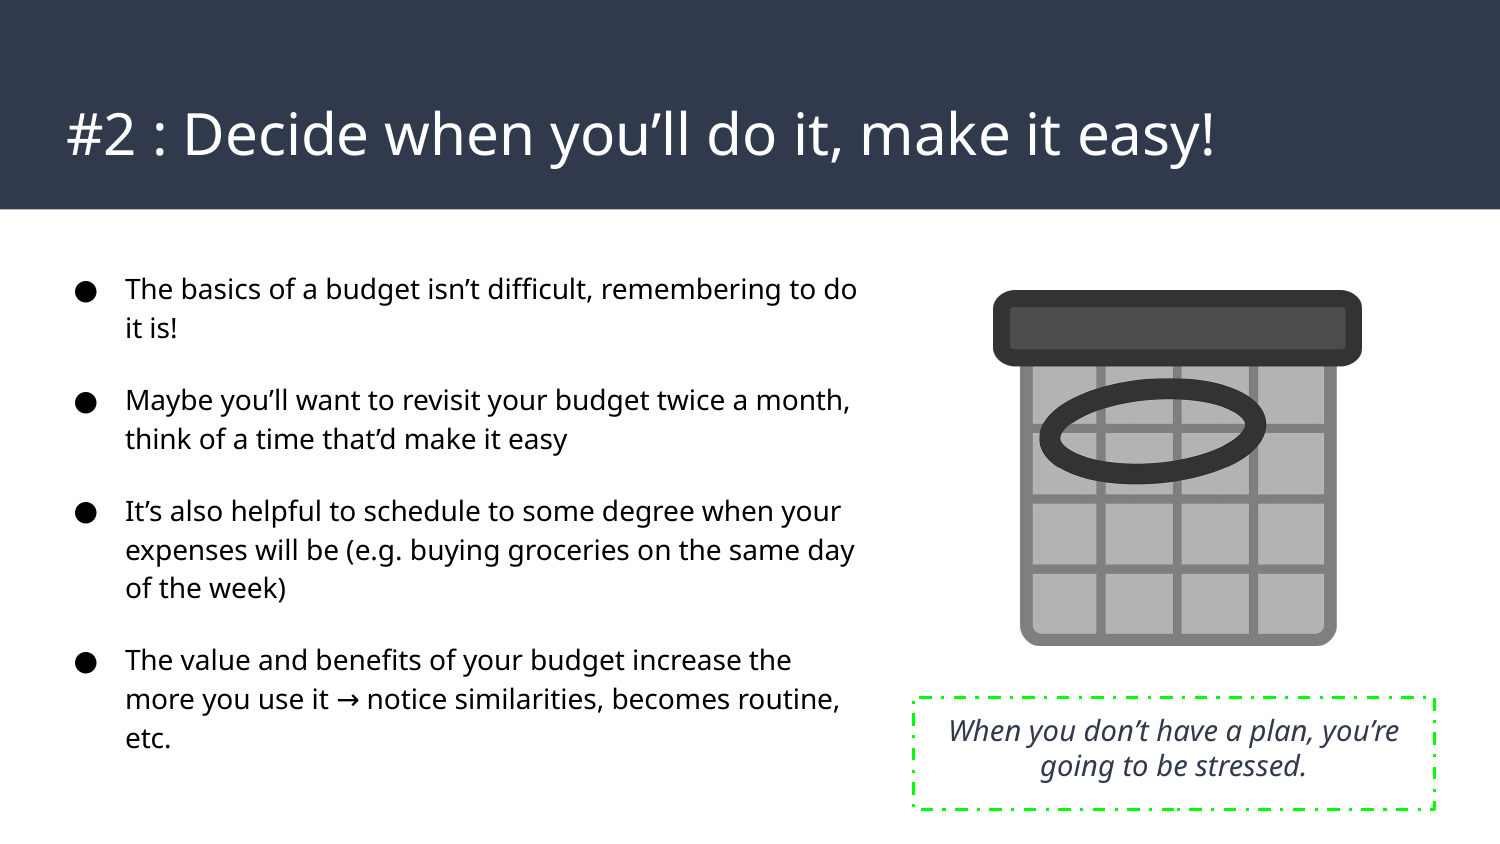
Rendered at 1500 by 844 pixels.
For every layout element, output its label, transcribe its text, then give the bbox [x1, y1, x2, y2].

title #2 : Decide when you’ll do it, make it easy! [51, 82, 1449, 185]
picture [993, 290, 1362, 646]
text_box When you don’t have a plan, you’re going to be stressed. [913, 697, 1435, 810]
text_box The basics of a budget isn’t difficult, remembering to do it is! Maybe you’ll want to revisit your budget twice a month, think of a time that’d make it easy It’s also helpful to schedule to some degree when your expenses will be (e.g. buying groceries on the same day of the week) The value and benefits of your budget increase the more you use it → notice similarities, becomes routine, etc. [35, 251, 882, 576]
